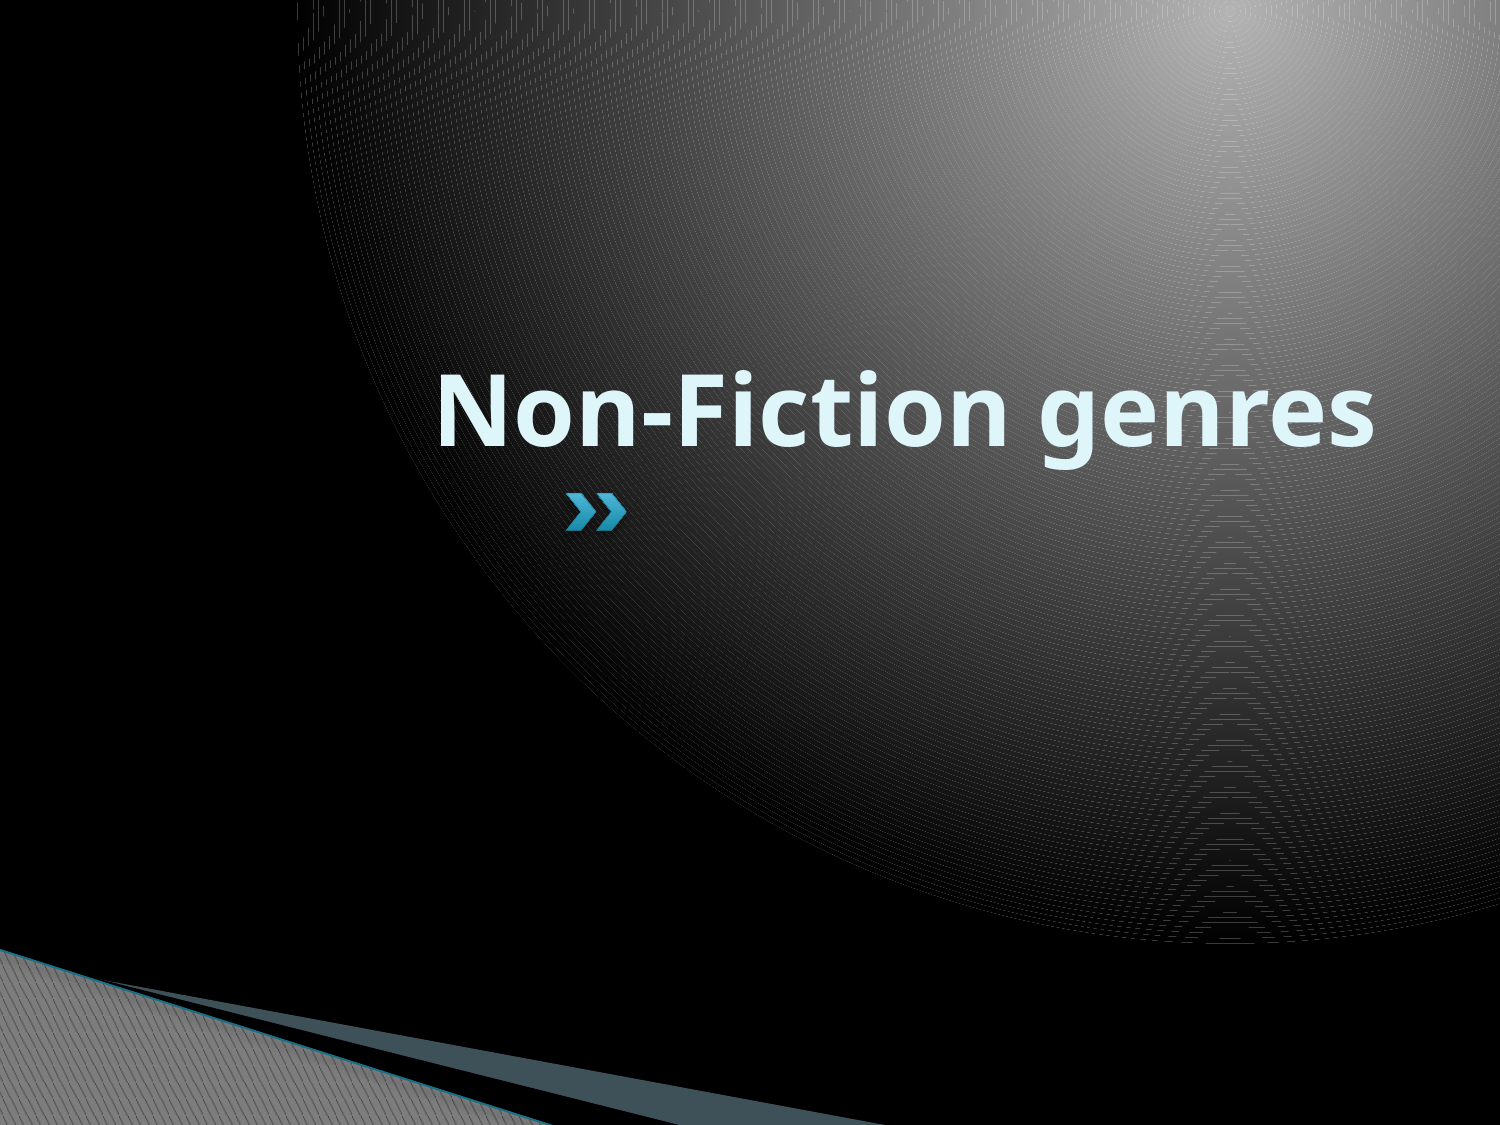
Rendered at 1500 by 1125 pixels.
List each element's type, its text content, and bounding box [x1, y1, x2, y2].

picture [0, 952, 543, 1125]
title Non-Fiction genres [118, 173, 1394, 474]
